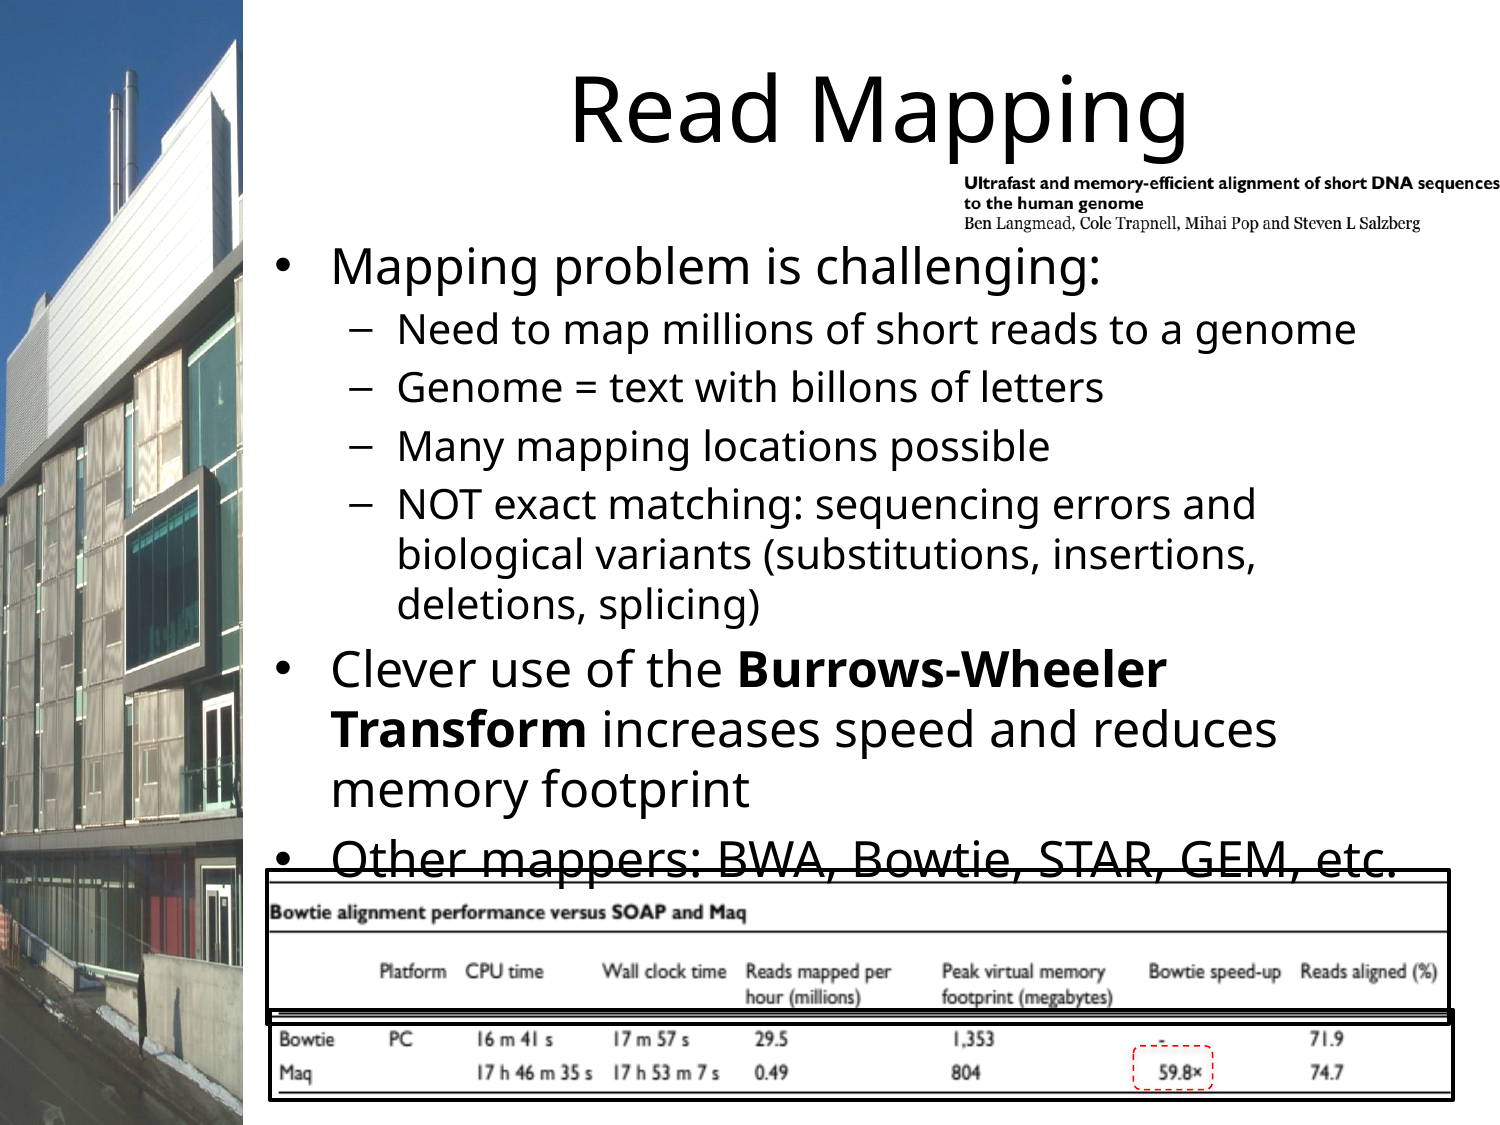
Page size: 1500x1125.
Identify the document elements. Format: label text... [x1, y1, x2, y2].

title Read Mapping [260, 12, 1500, 201]
list Mapping problem is challenging: Need to map millions of short reads to a genome Genome = text with billons of letters Many mapping locations possible NOT exact matching: sequencing errors and biological variants (substitutions, insertions, deletions, splicing) Clever use of the Burrows-Wheeler Transform increases speed and reduces memory footprint Other mappers: BWA, Bowtie, STAR, GEM, etc. [259, 226, 1426, 859]
picture [961, 172, 1500, 234]
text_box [268, 871, 1451, 1099]
